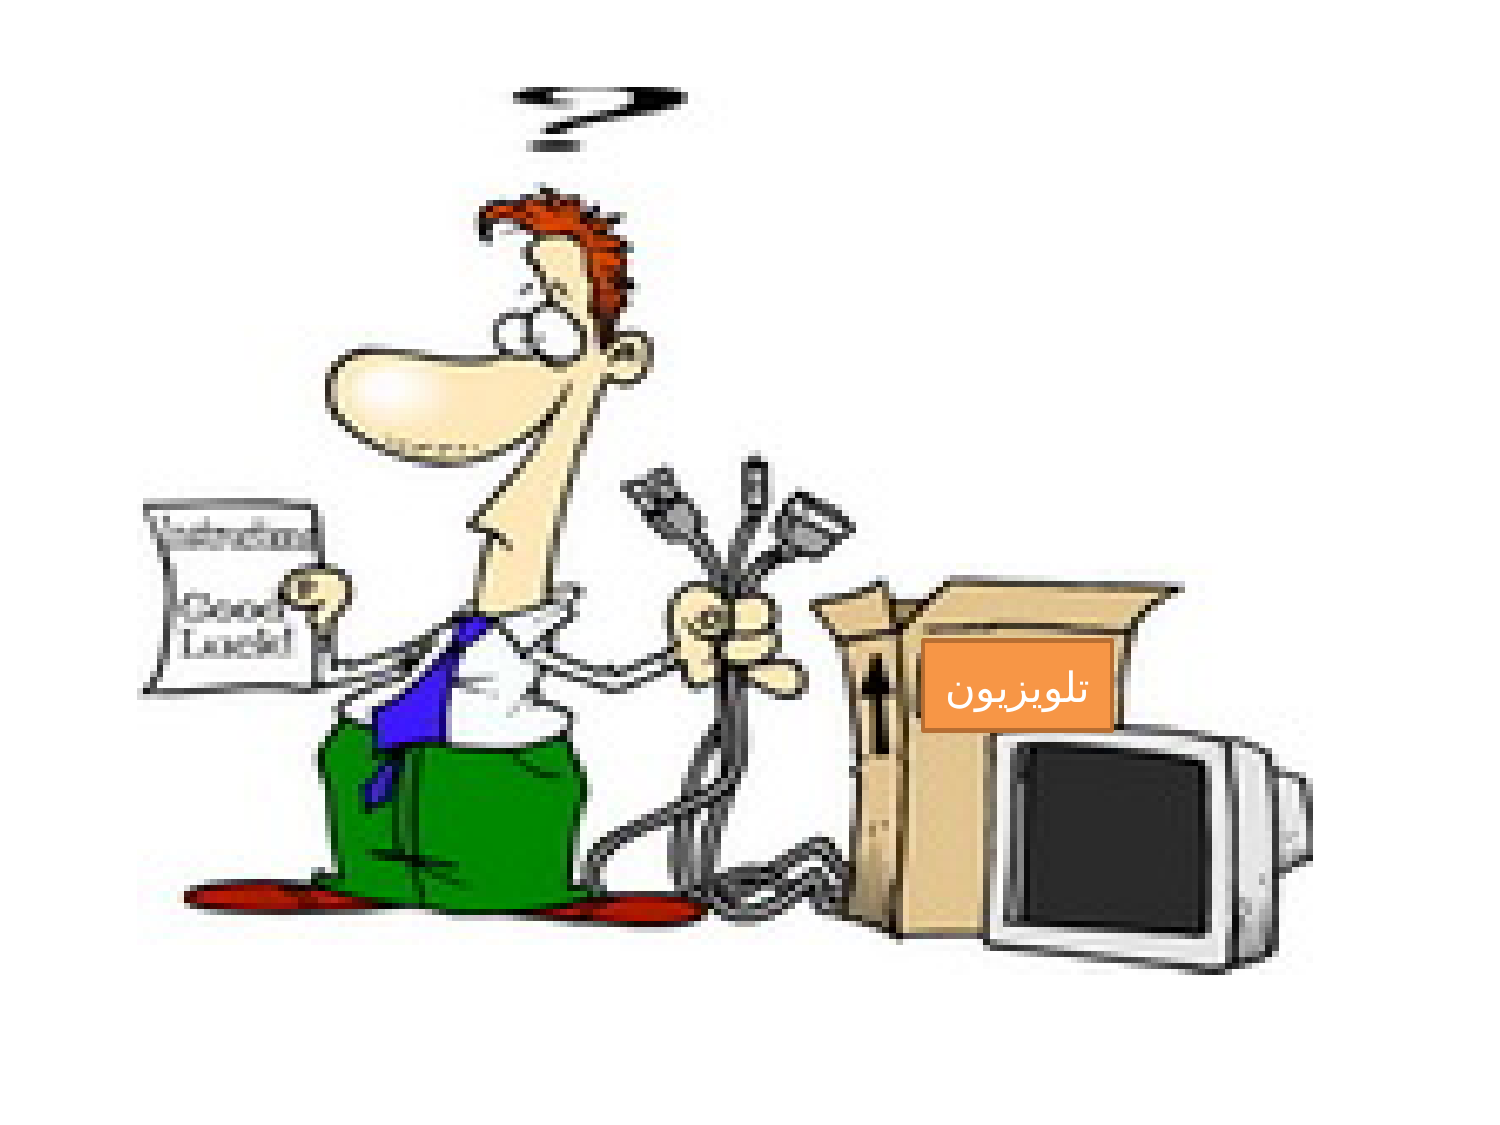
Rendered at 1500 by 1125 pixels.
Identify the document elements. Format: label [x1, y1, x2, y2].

text_box [137, 87, 1314, 976]
